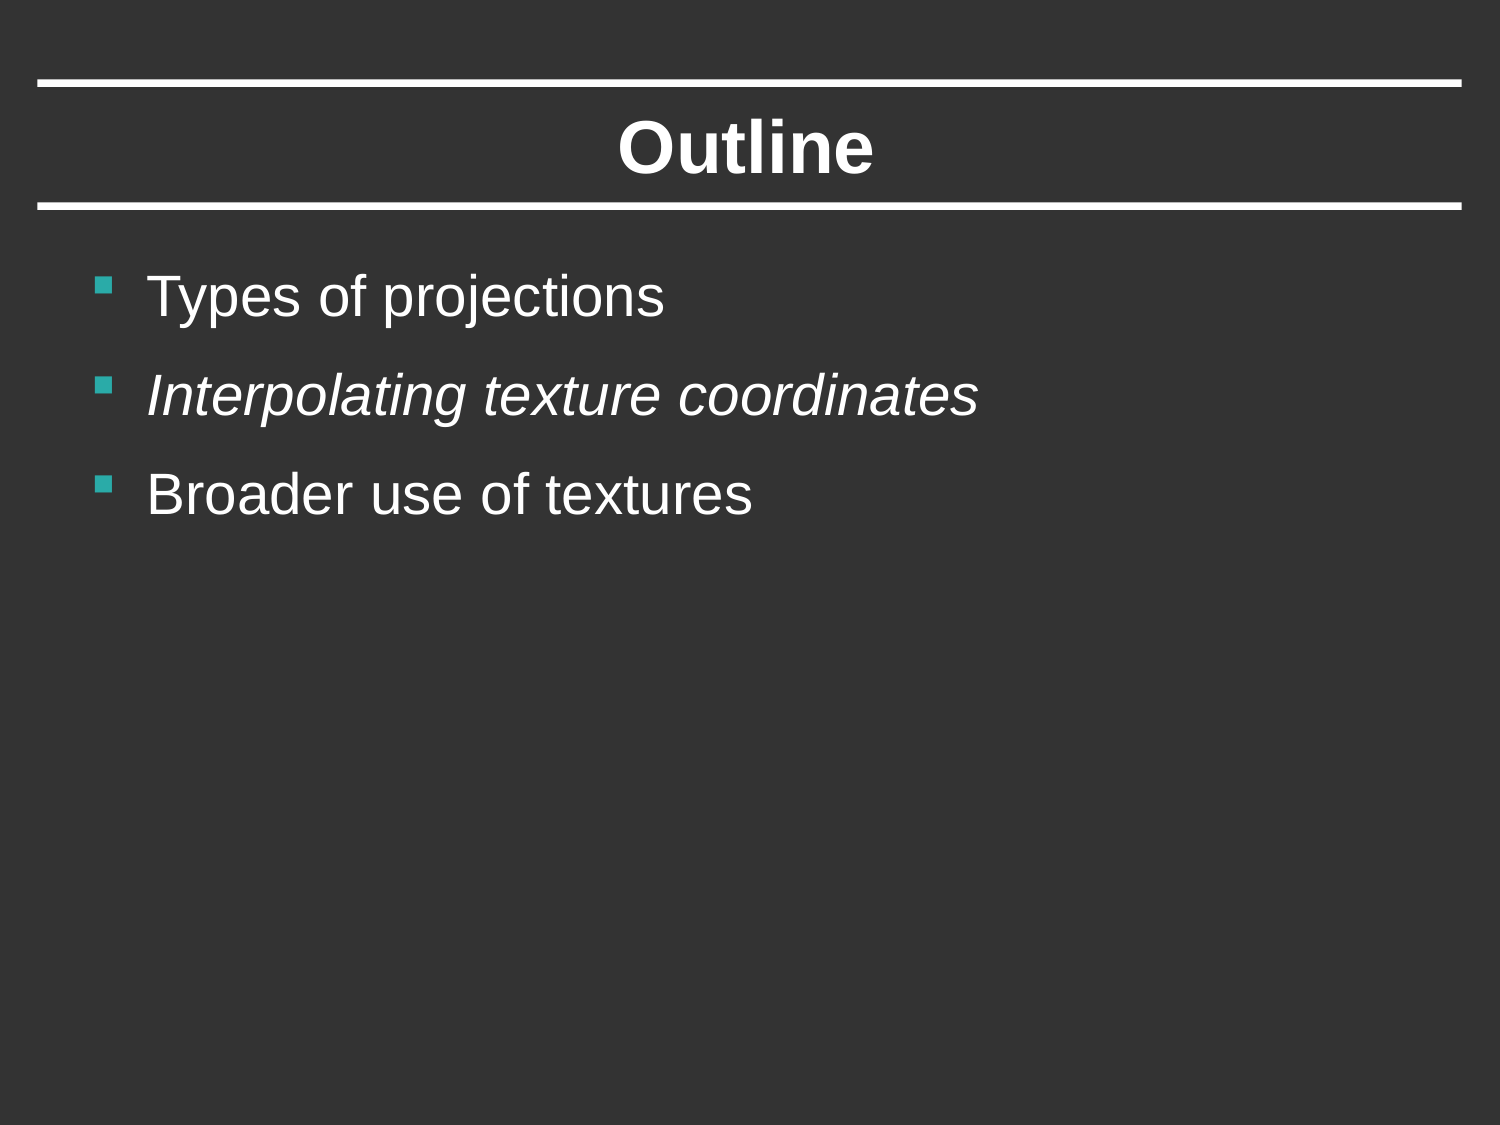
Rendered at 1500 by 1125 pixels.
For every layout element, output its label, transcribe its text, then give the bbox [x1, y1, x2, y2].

list Types of projections Interpolating texture coordinates Broader use of textures [75, 250, 1425, 1076]
title Outline [111, 87, 1383, 200]
